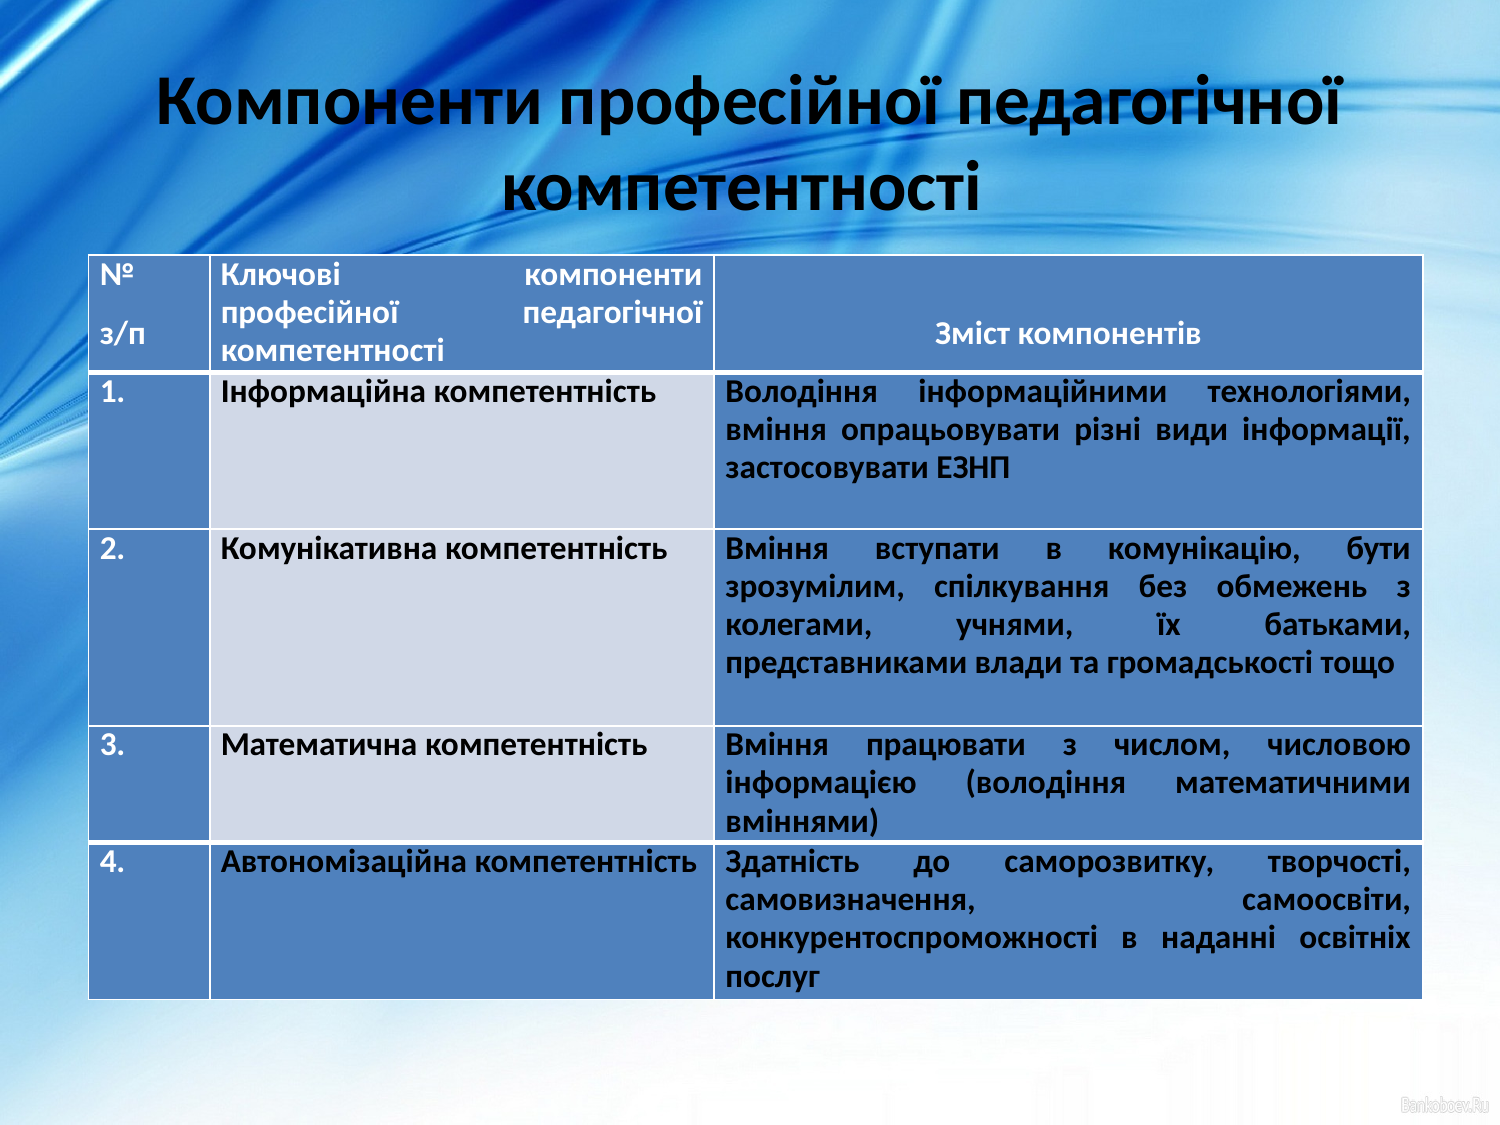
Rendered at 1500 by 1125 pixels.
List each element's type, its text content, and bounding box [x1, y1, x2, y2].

title Компоненти професійної педагогічної компетентності [75, 45, 1425, 233]
table_cell Володіння інформаційними технологіями, вміння опрацьовувати різні види інформації, застосовувати ЕЗНП [715, 375, 1422, 528]
table_cell Вміння вступати в комунікацію, бути зрозумілим, спілкування без обмежень з колегами, учнями, їх батьками, представниками влади та громадськості тощо [715, 530, 1422, 725]
table_cell Автономізаційна компетентність [211, 845, 713, 999]
table_header Зміст компонентів [715, 256, 1422, 370]
table_cell 3. [89, 727, 209, 840]
table_cell 1. [89, 375, 209, 528]
table_cell Інформаційна компетентність [211, 375, 713, 528]
table_cell Вміння працювати з числом, числовою інформацією (володіння математичними вміннями) [715, 727, 1422, 840]
table_cell Математична компетентність [211, 727, 713, 840]
table_cell 4. [89, 845, 209, 999]
picture [0, 0, 1500, 1125]
table_cell Здатність до саморозвитку, творчості, самовизначення, самоосвіти, конкурентоспроможності в наданні освітніх послуг [715, 845, 1422, 999]
table_header № з/п [89, 256, 209, 370]
table_cell Комунікативна компетентність [211, 530, 713, 725]
table_header Ключові компоненти професійної педагогічної компетентності [211, 256, 713, 370]
table_cell 2. [89, 530, 209, 725]
